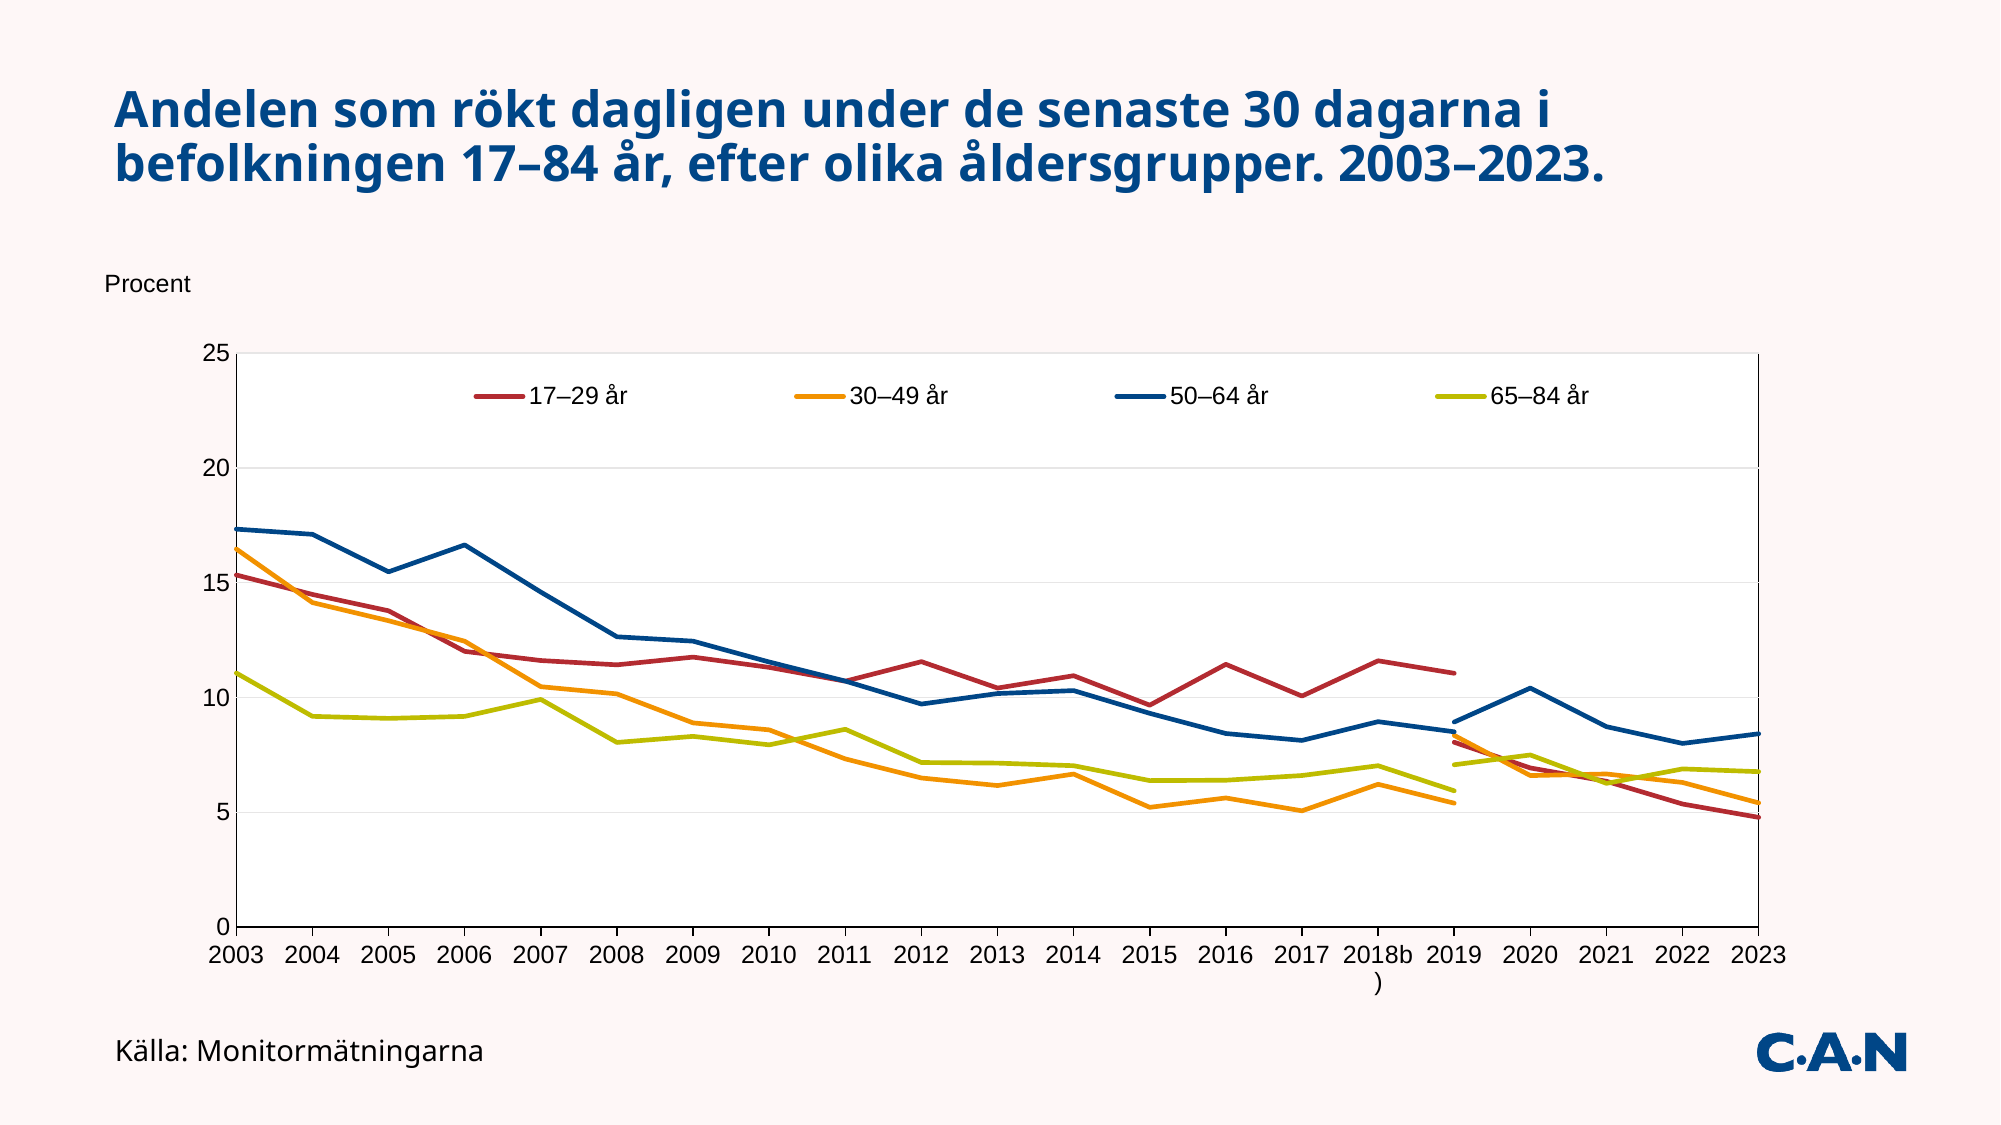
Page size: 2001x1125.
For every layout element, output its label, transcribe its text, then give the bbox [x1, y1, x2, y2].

list Källa: Monitormätningarna [99, 1024, 1000, 1080]
picture [1756, 1032, 1907, 1072]
chart [99, 252, 1903, 996]
title Andelen som rökt dagligen under de senaste 30 dagarna i befolkningen 17–84 år, efter olika åldersgrupper. 2003–2023. [99, 45, 1900, 233]
